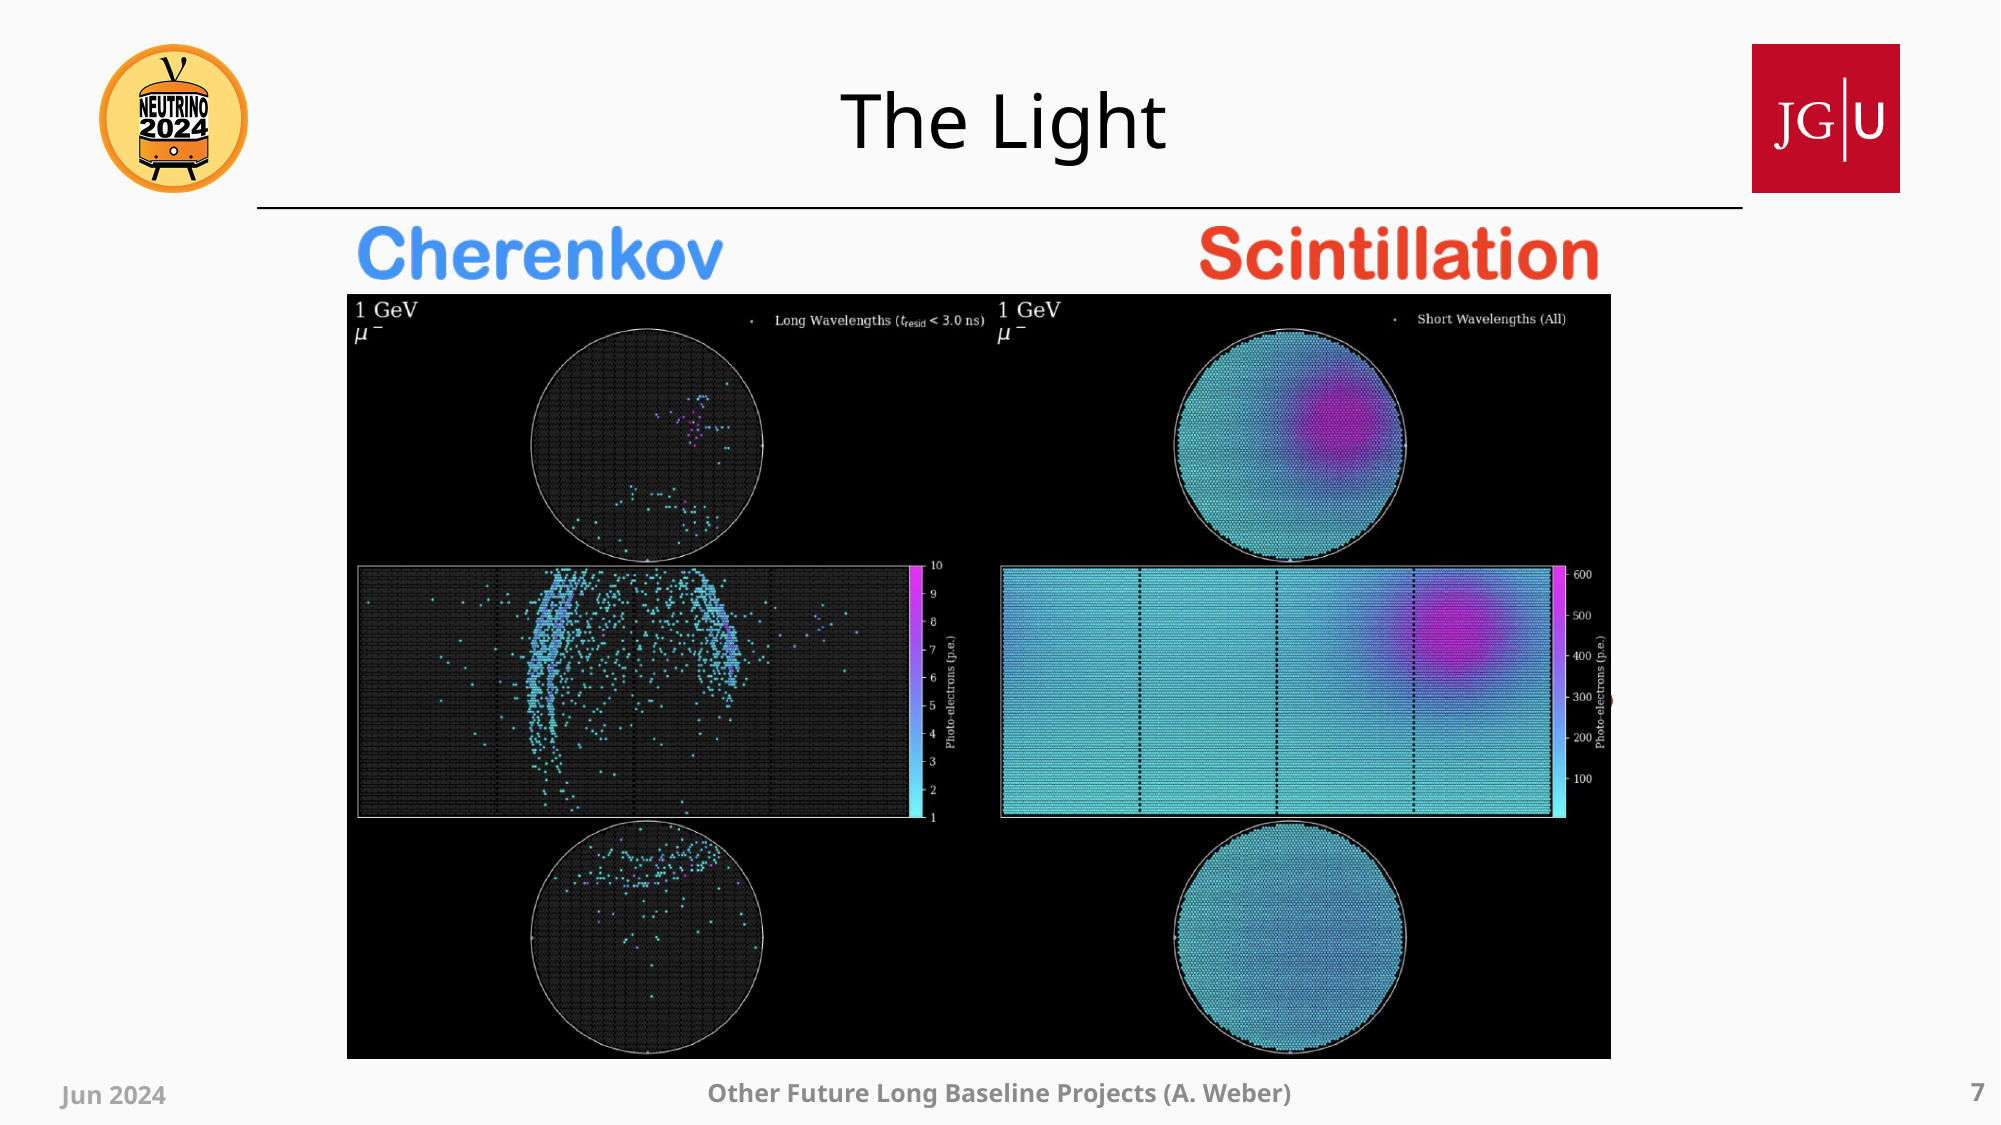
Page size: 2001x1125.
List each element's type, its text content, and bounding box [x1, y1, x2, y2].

title The Light [280, 45, 1727, 193]
picture [347, 206, 1632, 1059]
slide_number 7 [1871, 1063, 2000, 1124]
picture [99, 44, 248, 193]
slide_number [0, 1063, 229, 1125]
picture [1752, 44, 1900, 193]
footer Other Future Long Baseline Projects (A. Weber) [662, 1067, 1338, 1125]
